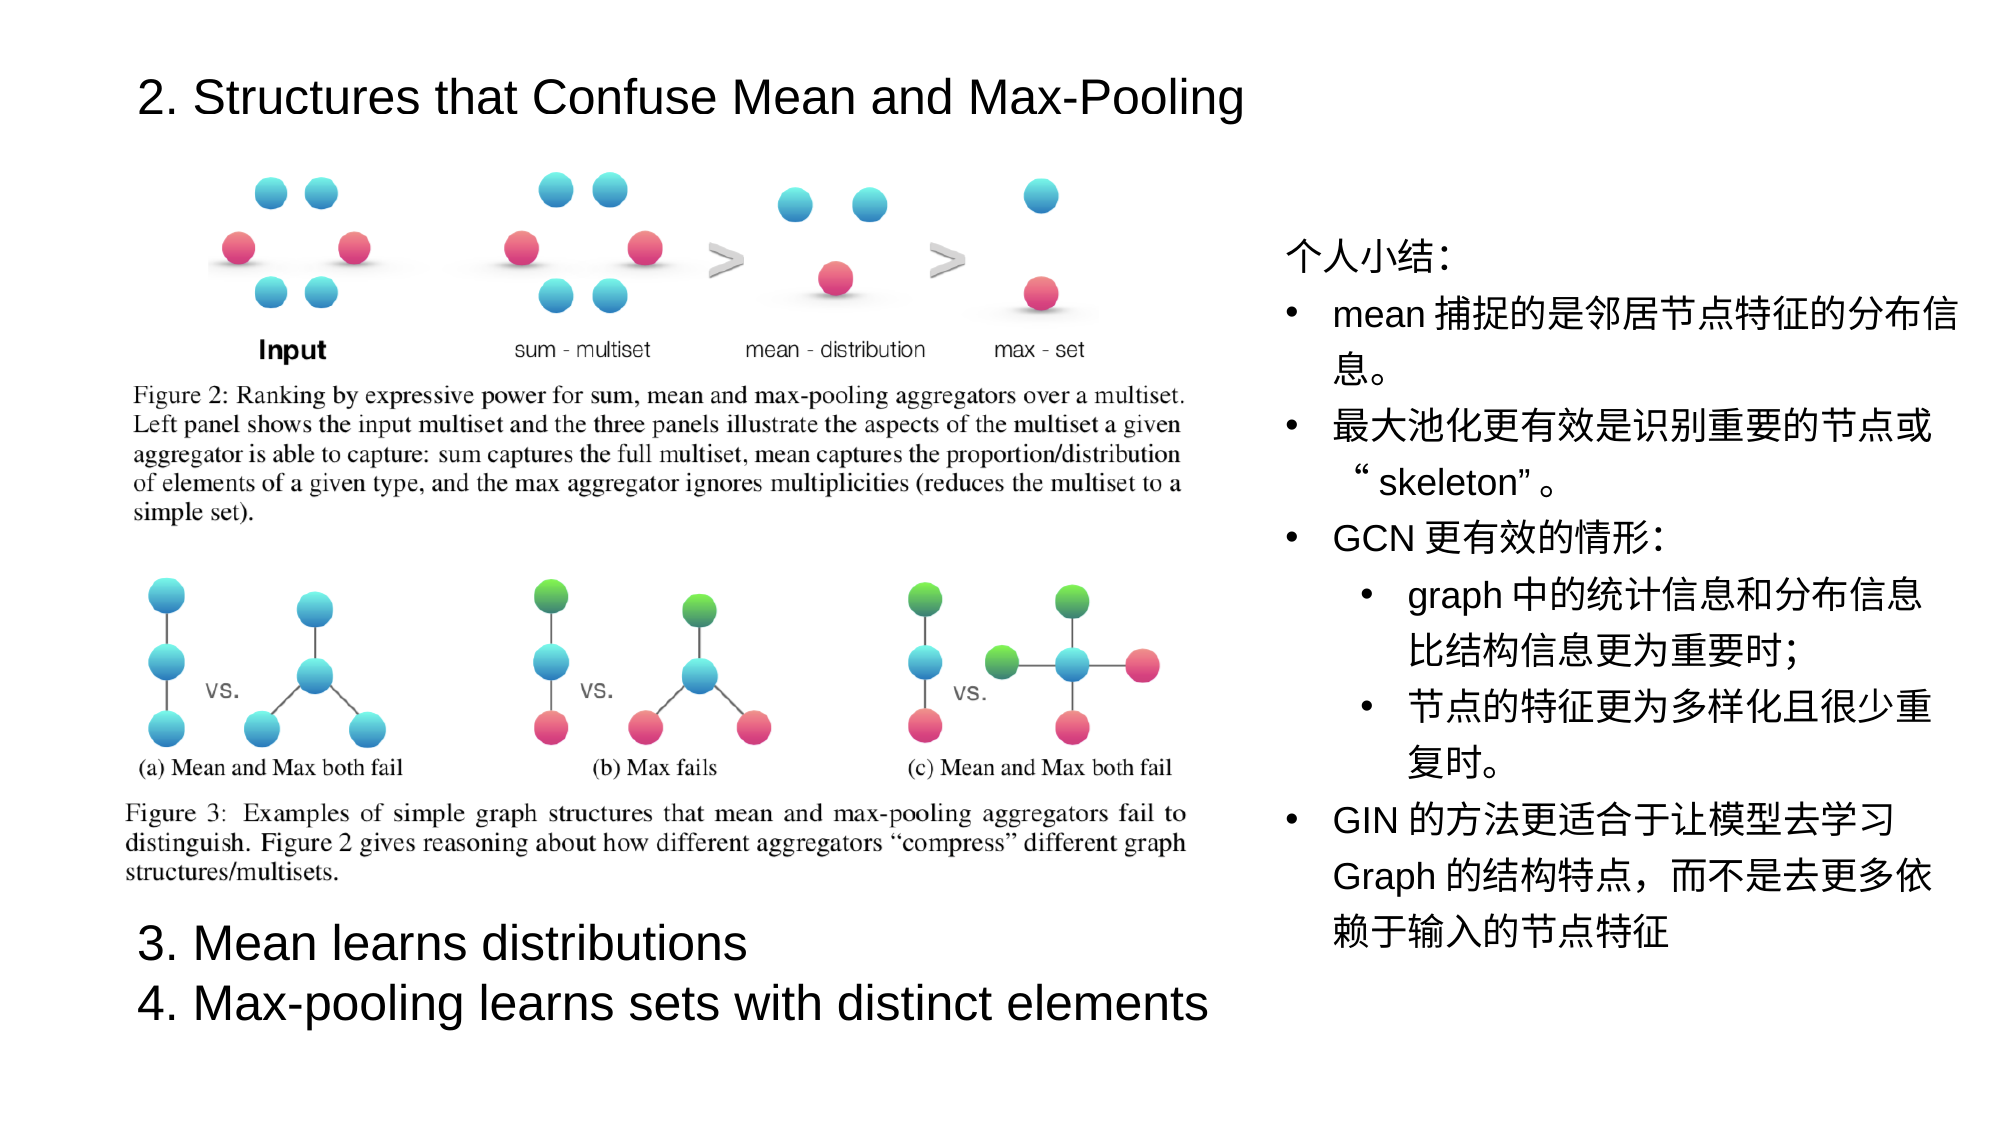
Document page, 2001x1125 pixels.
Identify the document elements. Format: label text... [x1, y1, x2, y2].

picture [122, 114, 1196, 530]
text_box 2. Structures that Confuse Mean and Max-Pooling [122, 56, 1510, 132]
picture [122, 562, 1196, 892]
text_box 3. Mean learns distributions 4. Max-pooling learns sets with distinct elements [122, 902, 1510, 1038]
text_box 个人小结： mean捕捉的是邻居节点特征的分布信息。 最大池化更有效是识别重要的节点或“skeleton”。 GCN更有效的情形： graph中的统计信息和分布信息比结构信息更为重要时； 节点的特征更为多样化且很少重复时。 GIN的方法更适合于让模型去学习Graph的结构特点，而不是去更多依赖于输入的节点特征 [1270, 214, 1975, 961]
